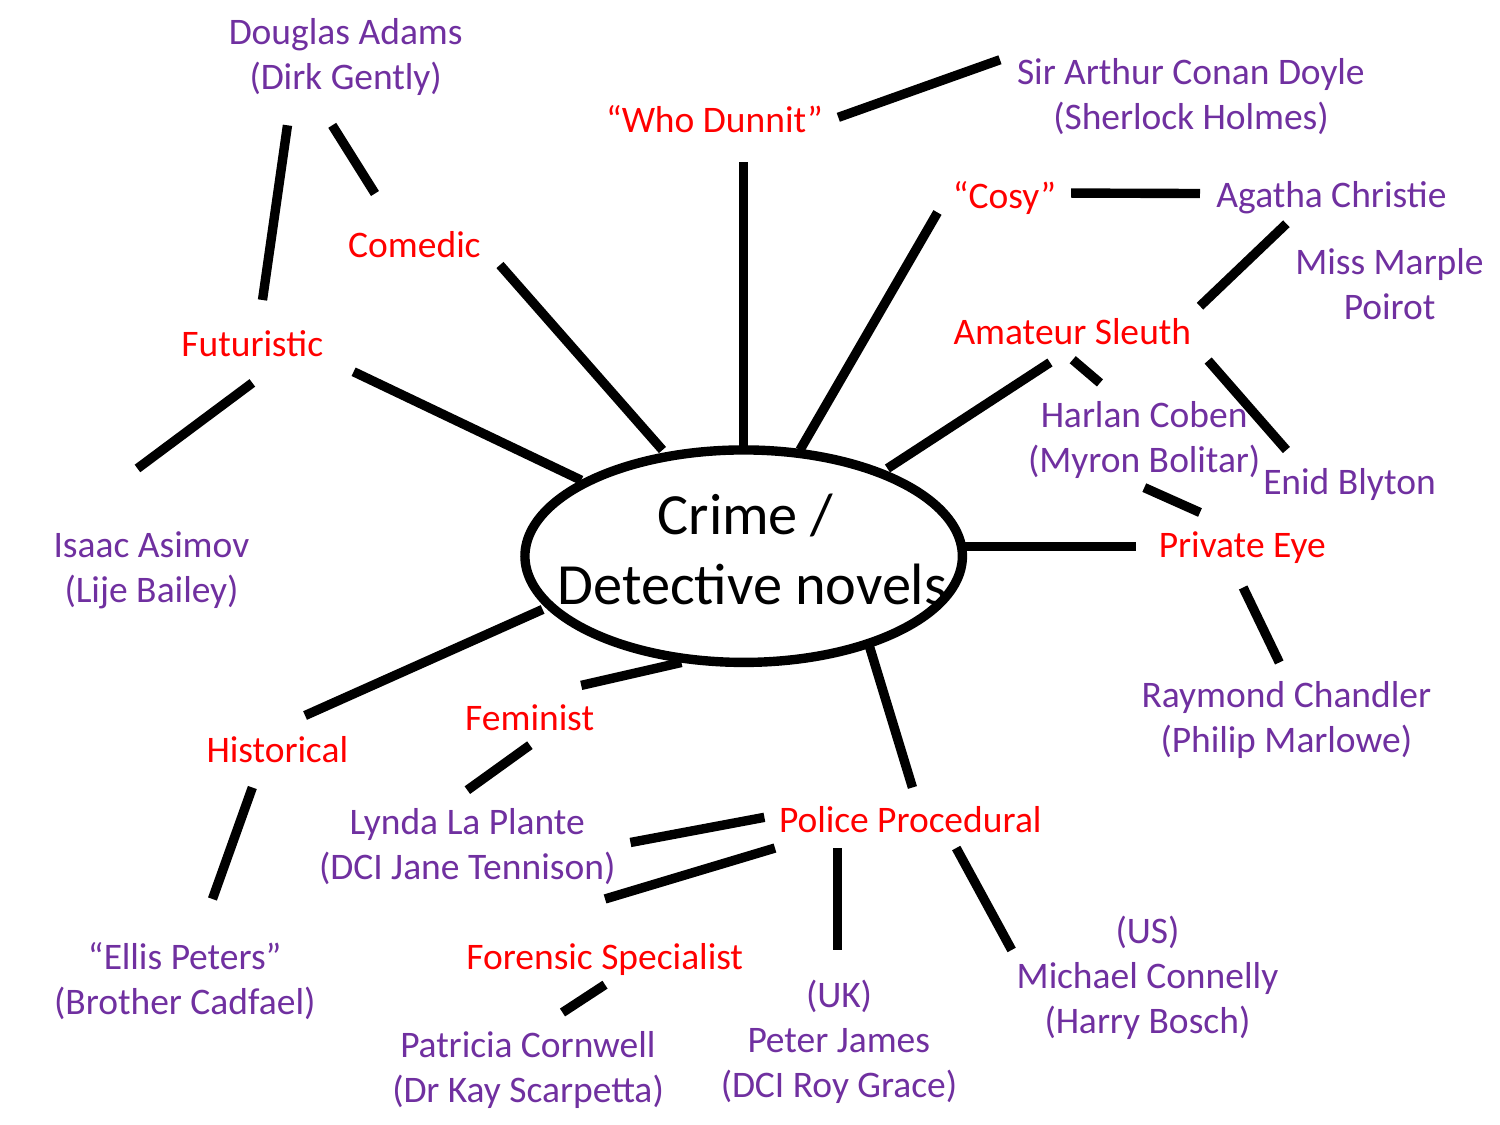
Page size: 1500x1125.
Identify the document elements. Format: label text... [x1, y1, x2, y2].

text_box [524, 533, 529, 579]
text_box (US) Michael Connelly (Harry Bosch) [1001, 898, 1294, 1049]
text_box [304, 609, 543, 716]
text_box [353, 371, 582, 481]
text_box Agatha Christie [1201, 162, 1462, 223]
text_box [467, 745, 531, 791]
text_box [619, 449, 869, 468]
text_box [1242, 587, 1280, 663]
text_box Harlan Coben (Myron Bolitar) [1013, 382, 1276, 488]
text_box Sir Arthur Conan Doyle (Sherlock Holmes) [1002, 39, 1381, 145]
text_box Enid Blyton [1248, 449, 1451, 510]
text_box Feminist [450, 685, 610, 746]
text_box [1199, 223, 1287, 307]
text_box Forensic Specialist [451, 924, 759, 985]
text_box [562, 985, 606, 1013]
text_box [839, 59, 1001, 118]
text_box Raymond Chandler (Philip Marlowe) [1126, 662, 1447, 768]
text_box “Who Dunnit” [591, 87, 839, 148]
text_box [604, 847, 776, 900]
text_box [573, 624, 914, 664]
text_box Futuristic [166, 311, 339, 372]
text_box (UK) Peter James (DCI Roy Grace) [705, 962, 973, 1113]
text_box Historical [191, 717, 364, 778]
text_box Miss Marple Poirot [1280, 229, 1499, 335]
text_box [499, 264, 663, 451]
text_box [632, 817, 763, 844]
text_box Comedic [333, 212, 496, 273]
text_box “Ellis Peters” (Brother Cadfael) [39, 924, 331, 1030]
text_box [1072, 360, 1101, 384]
text_box Lynda La Plante (DCI Jane Tennison) [304, 790, 631, 895]
text_box Crime / Detective novels [529, 468, 975, 624]
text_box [868, 643, 913, 788]
text_box Private Eye [1144, 512, 1341, 573]
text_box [799, 212, 938, 451]
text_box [1207, 360, 1287, 451]
text_box Douglas Adams (Dirk Gently) [213, 0, 478, 105]
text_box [956, 847, 1012, 951]
text_box Amateur Sleuth [941, 299, 1207, 360]
text_box “Cosy” [938, 163, 1072, 223]
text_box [262, 125, 288, 301]
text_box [137, 382, 253, 469]
text_box Isaac Asimov (Lije Bailey) [38, 512, 265, 618]
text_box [1144, 488, 1201, 513]
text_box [332, 125, 376, 194]
text_box Police Procedural [764, 787, 1057, 848]
text_box Patricia Cornwell (Dr Kay Scarpetta) [377, 1012, 679, 1118]
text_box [581, 662, 682, 686]
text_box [887, 362, 1051, 469]
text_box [212, 787, 253, 900]
